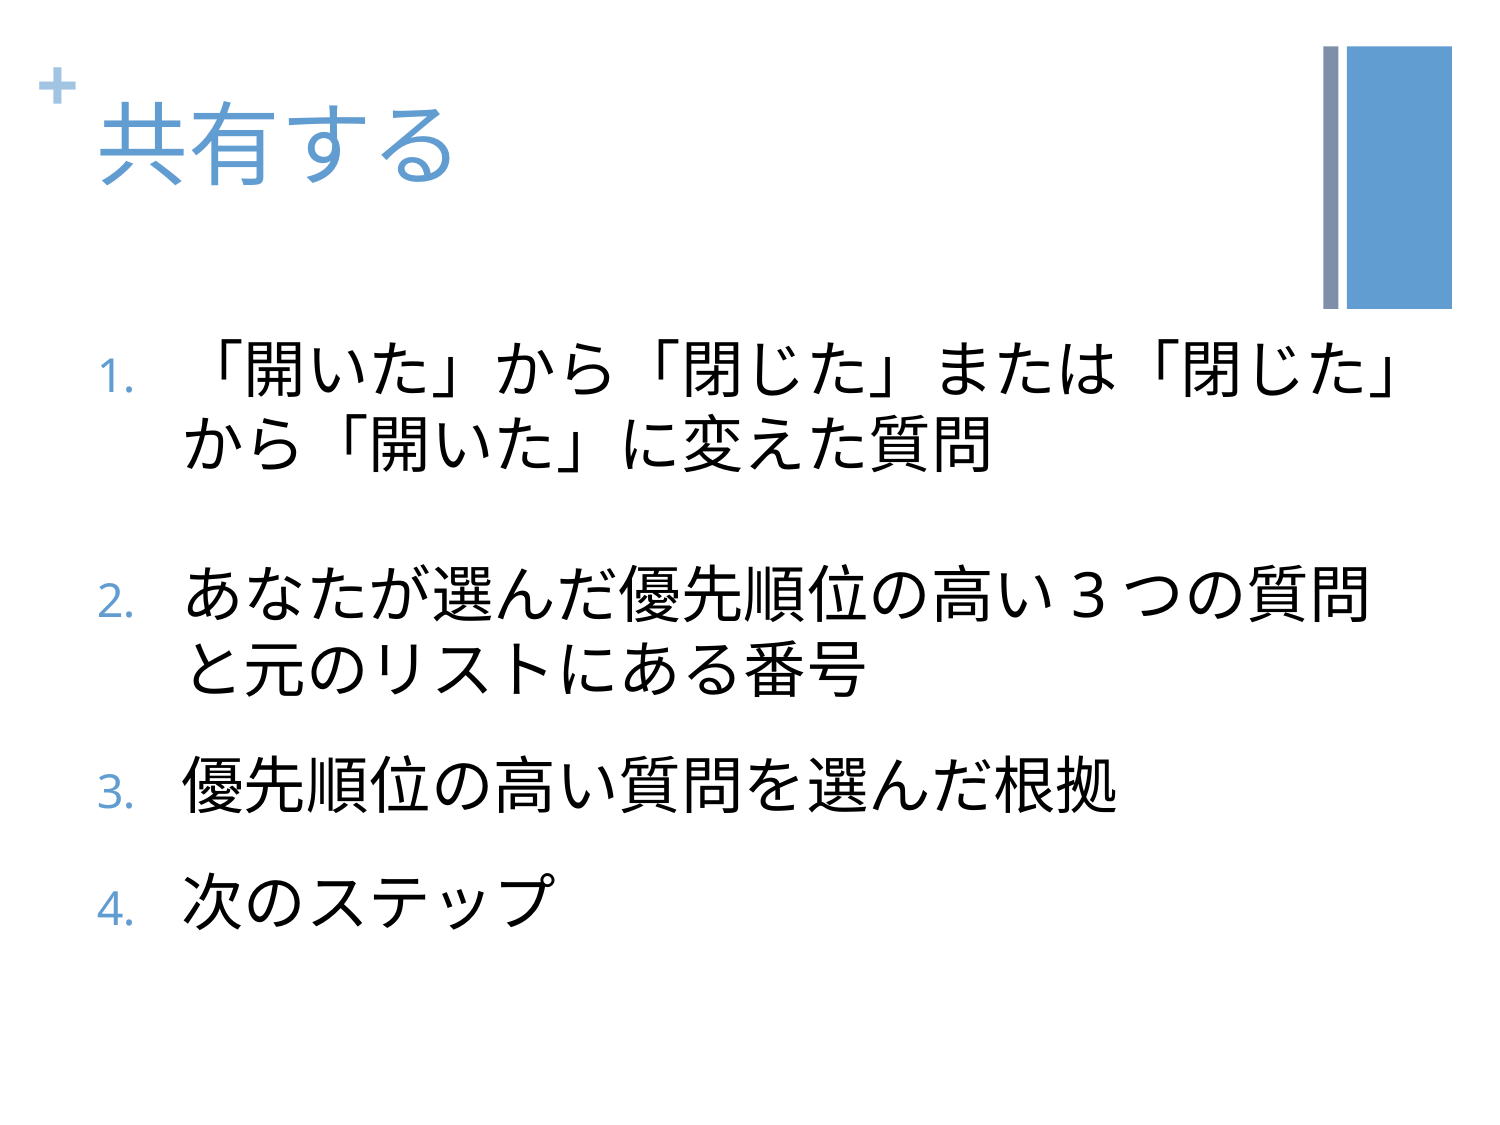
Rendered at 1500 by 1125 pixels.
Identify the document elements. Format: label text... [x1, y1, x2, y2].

list 「開いた」から「閉じた」または「閉じた」から「開いた」に変えた質問 あなたが選んだ優先順位の高い3つの質問と元のリストにある番号 優先順位の高い質問を選んだ根拠 次のステップ [81, 322, 1447, 1003]
title 共有する [81, 79, 1322, 263]
